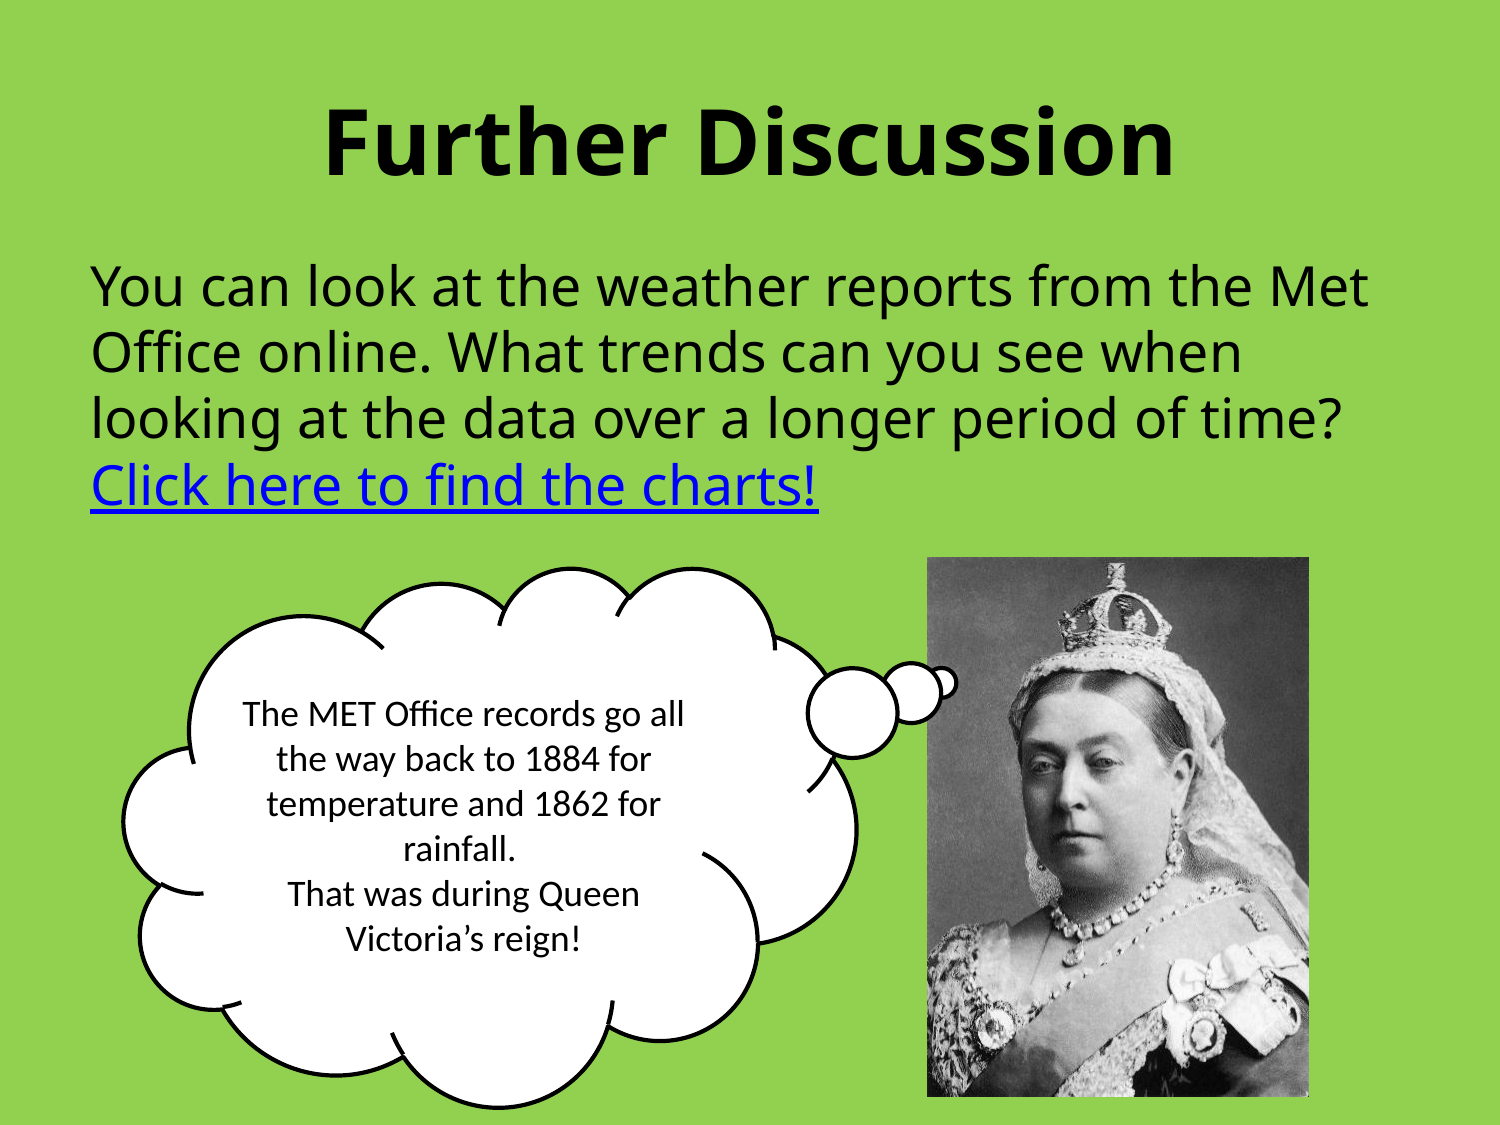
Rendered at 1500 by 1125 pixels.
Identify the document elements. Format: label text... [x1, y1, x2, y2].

picture [926, 557, 1310, 1097]
text_box The MET Office records go all the way back to 1884 for temperature and 1862 for rainfall. That was during Queen Victoria’s reign! [121, 566, 921, 1110]
list You can look at the weather reports from the Met Office online. What trends can you see when looking at the data over a longer period of time? Click here to find the charts! [75, 243, 1425, 587]
title Further Discussion [75, 45, 1425, 233]
